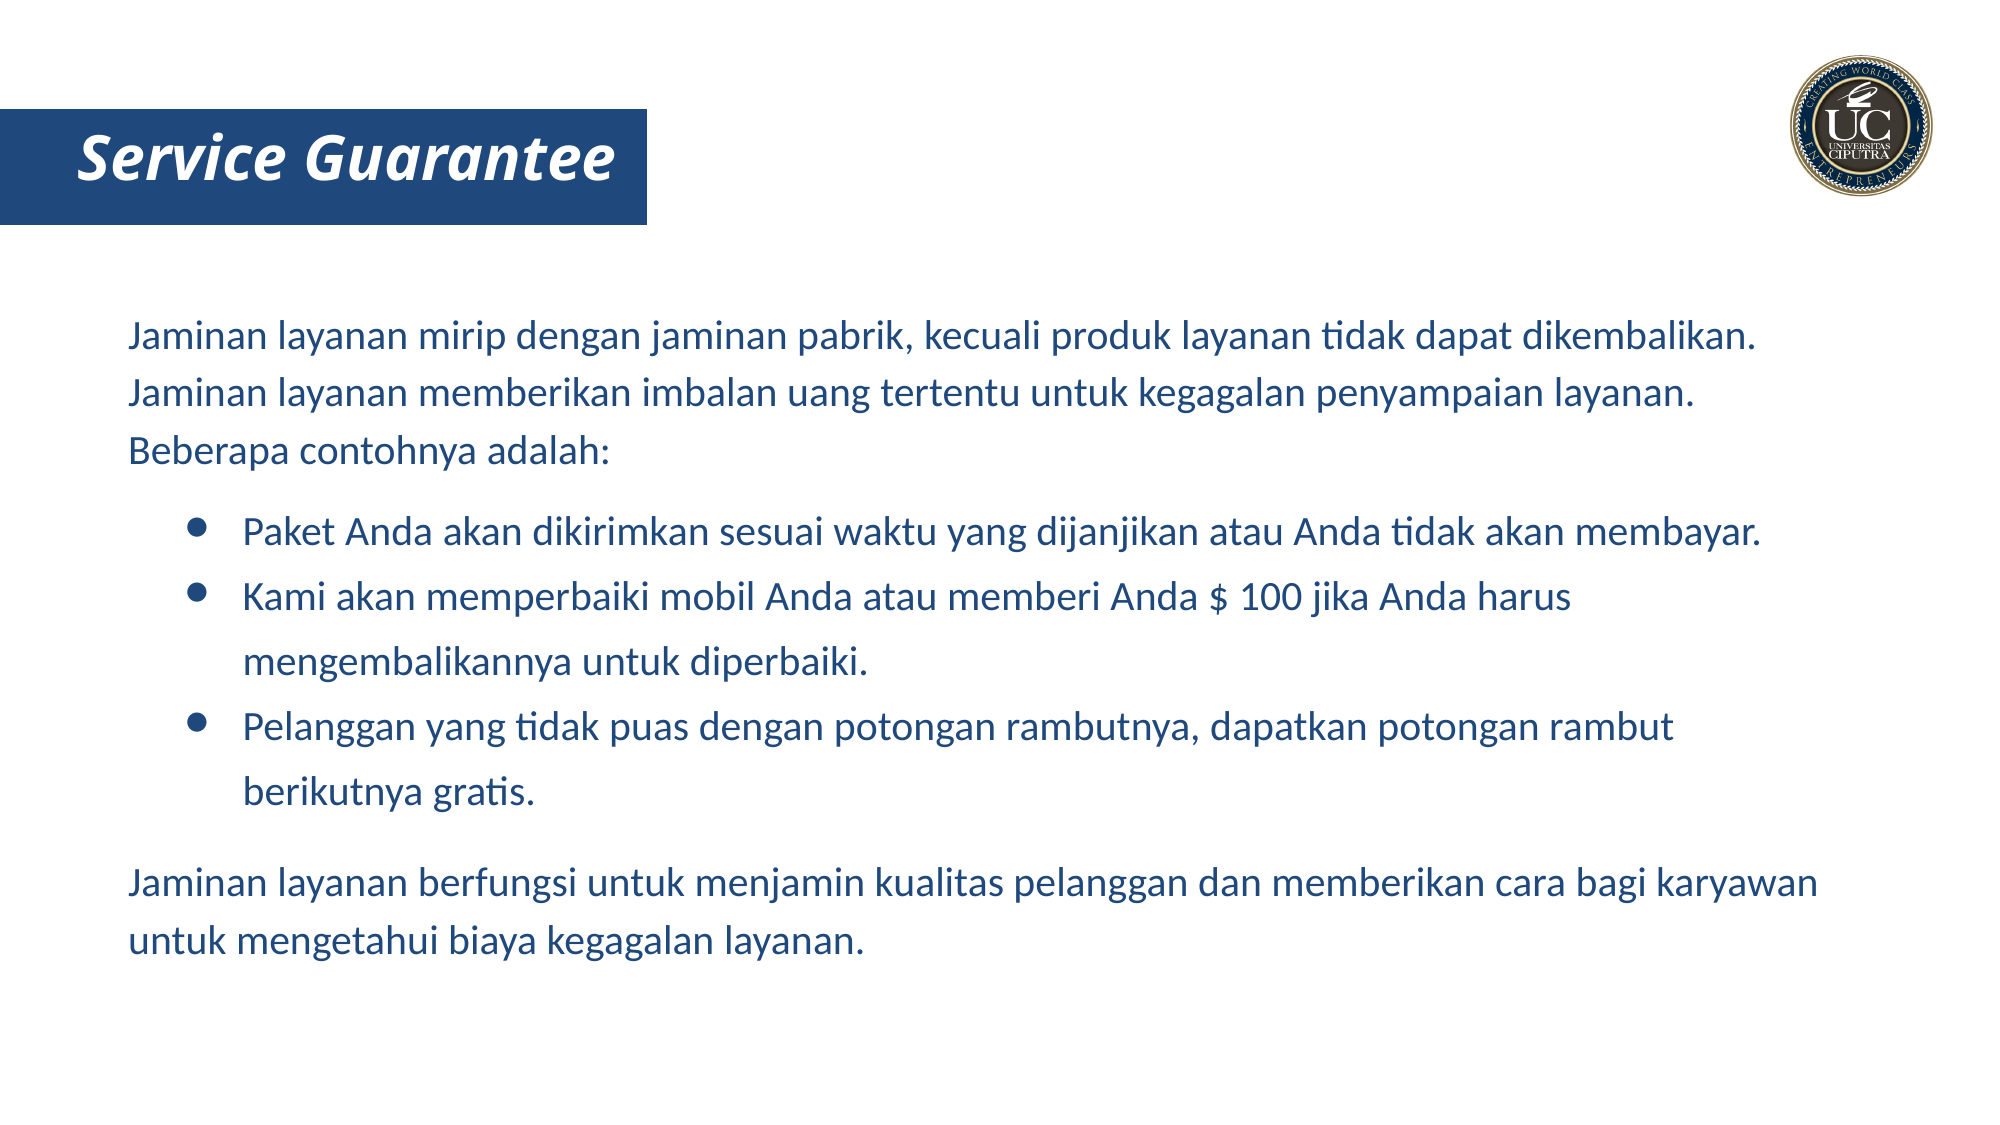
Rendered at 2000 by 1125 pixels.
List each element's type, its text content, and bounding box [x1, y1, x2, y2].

picture [1786, 54, 1935, 197]
list Service Guarantee [58, 108, 1111, 227]
text_box Jaminan layanan mirip dengan jaminan pabrik, kecuali produk layanan tidak dapat dikembalikan. Jaminan layanan memberikan imbalan uang tertentu untuk kegagalan penyampaian layanan. Beberapa contohnya adalah: Paket Anda akan dikirimkan sesuai waktu yang dijanjikan atau Anda tidak akan membayar. Kami akan memperbaiki mobil Anda atau memberi Anda $ 100 jika Anda harus mengembalikannya untuk diperbaiki. Pelanggan yang tidak puas dengan potongan rambutnya, dapatkan potongan rambut berikutnya gratis. Jaminan layanan berfungsi untuk menjamin kualitas pelanggan dan memberikan cara bagi karyawan untuk mengetahui biaya kegagalan layanan. [113, 284, 1855, 978]
text_box [0, 108, 58, 226]
